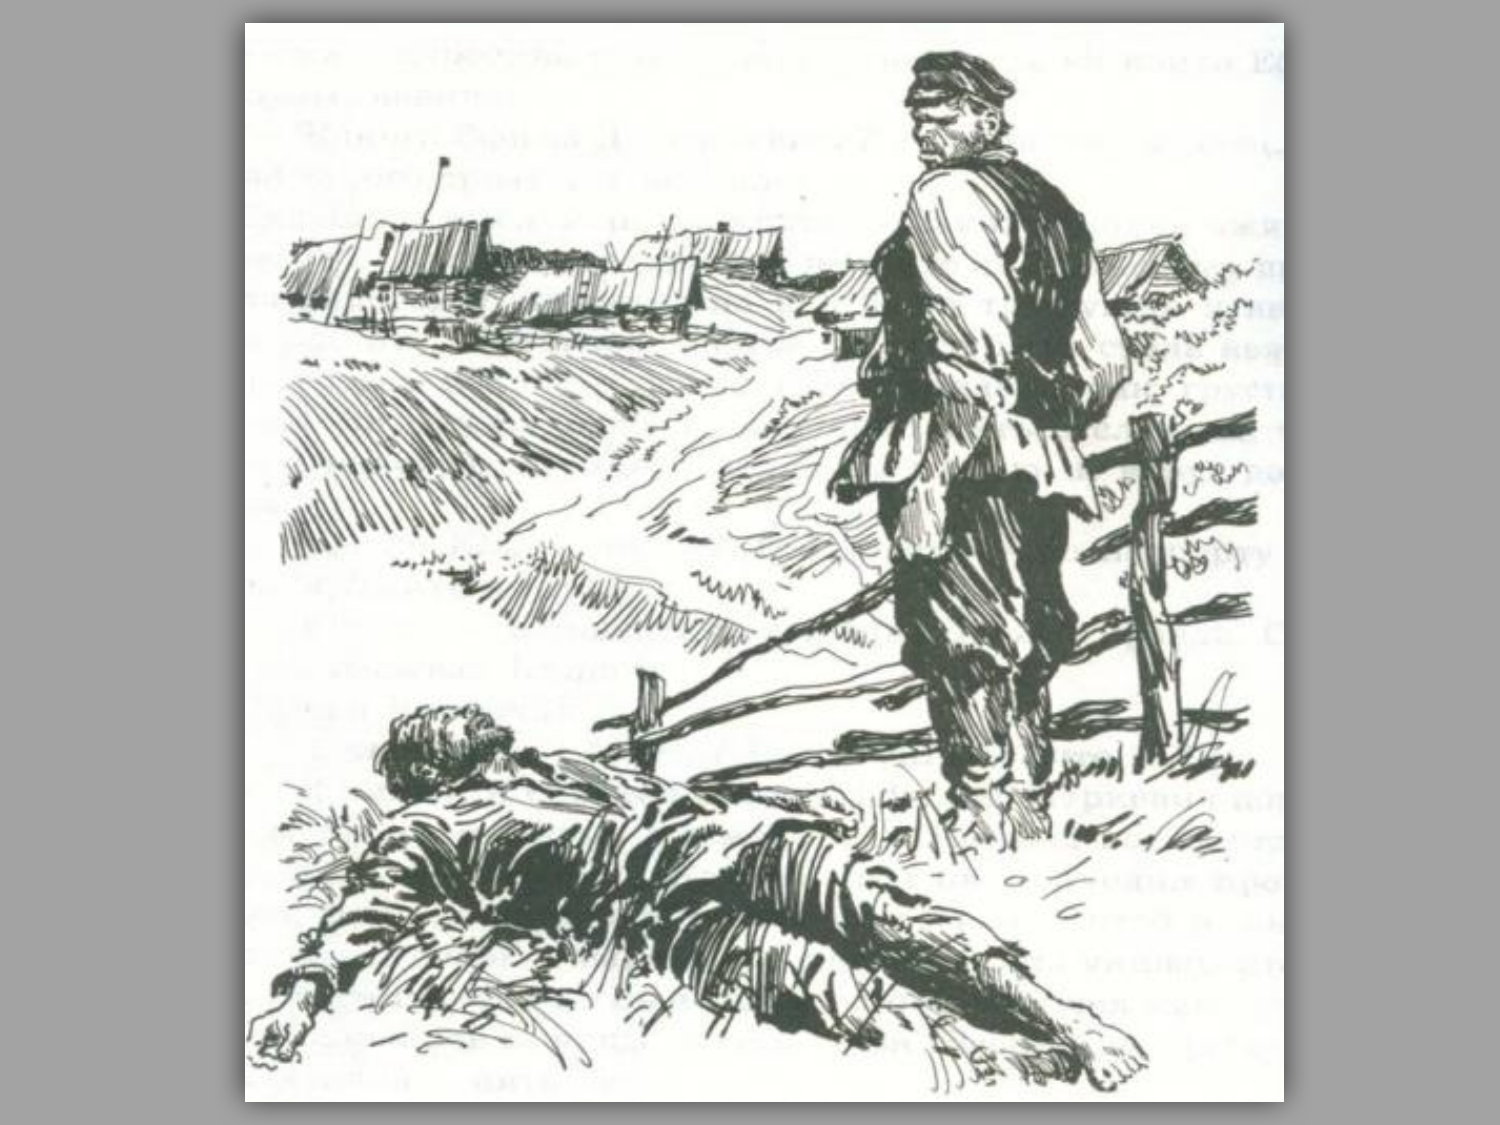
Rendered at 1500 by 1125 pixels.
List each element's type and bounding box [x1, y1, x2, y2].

picture [244, 23, 1284, 1102]
